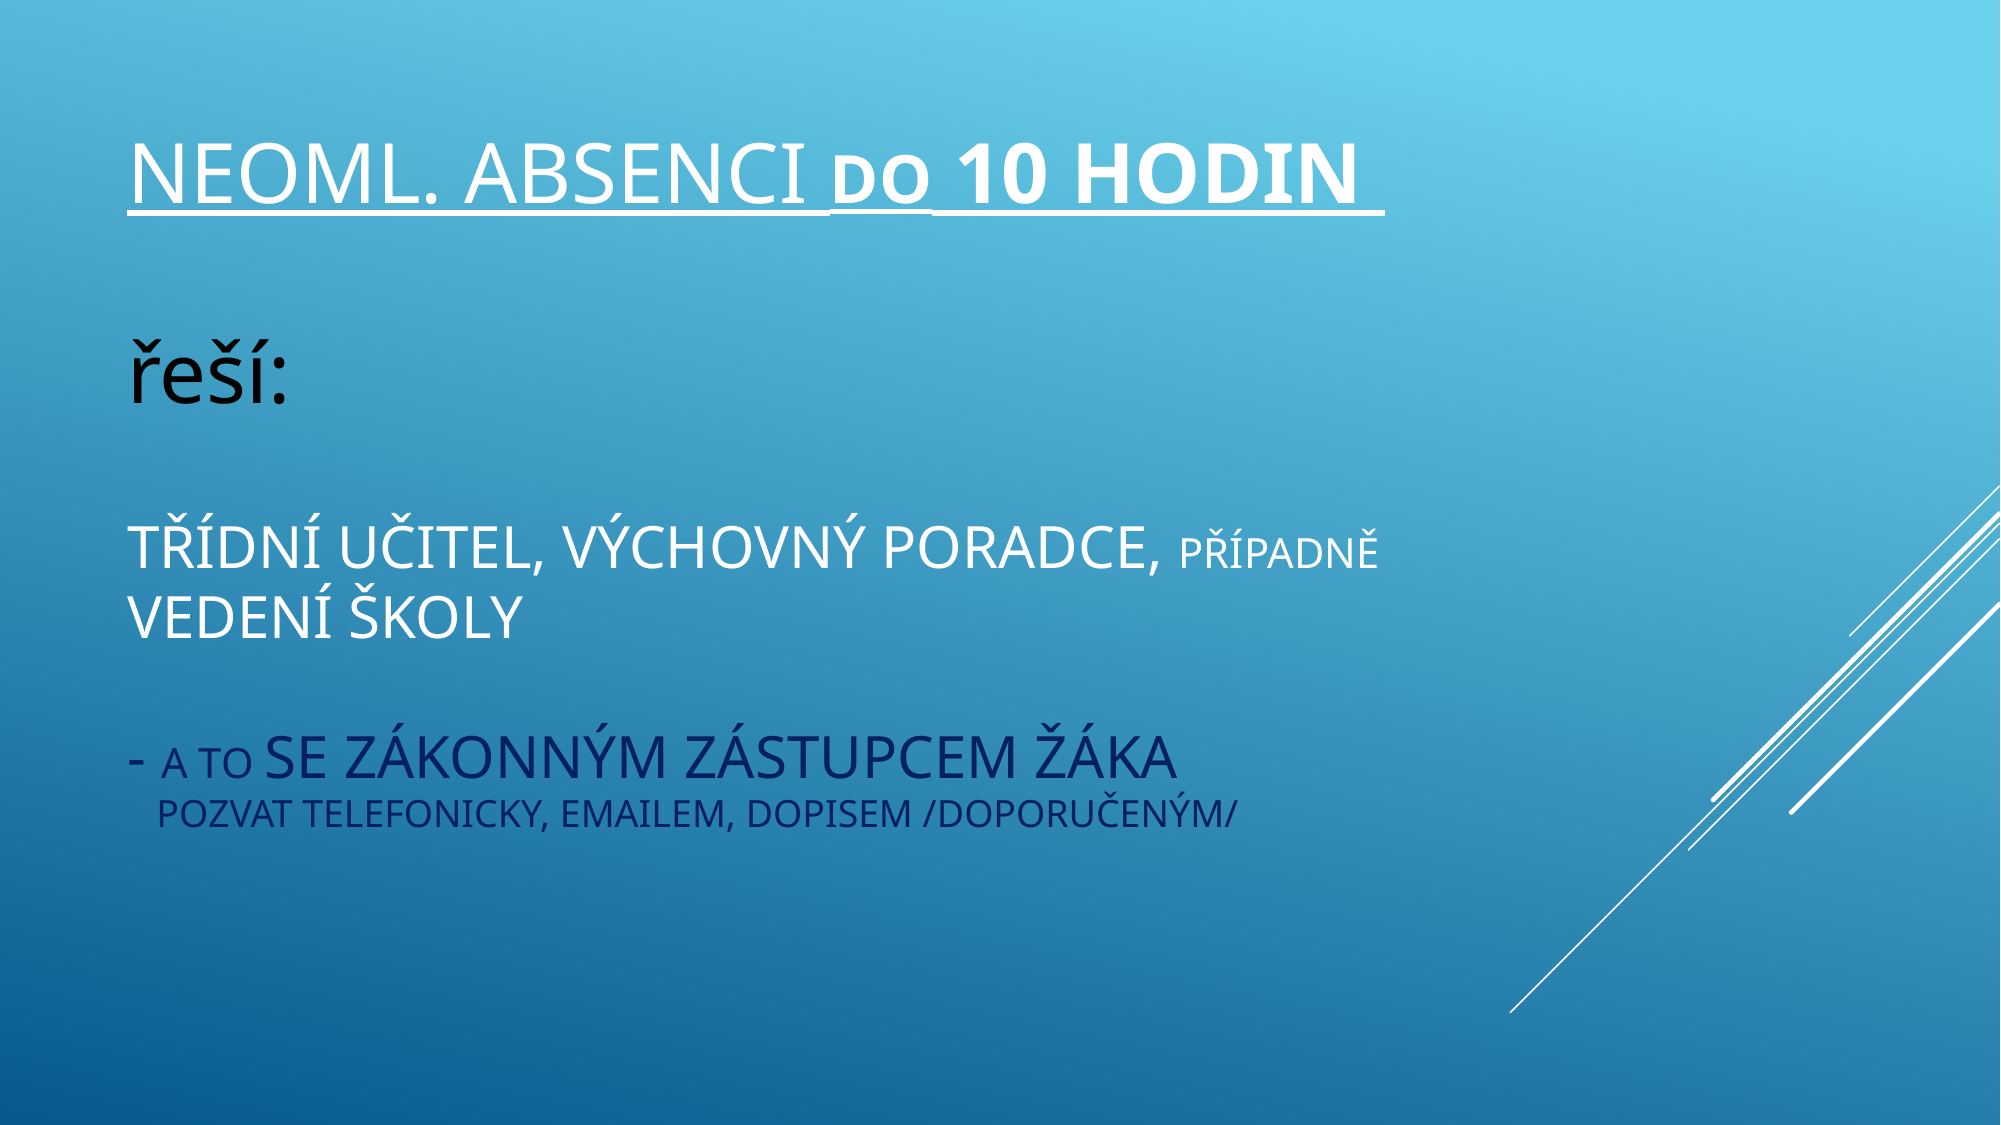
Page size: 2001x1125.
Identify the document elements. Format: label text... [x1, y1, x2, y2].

title Neoml. absenci do 10 hodin řeší: třídní učitel, výchovný Poradce, případně vedení školy - a to se zákonným zástupcem žáka pozvat telefonicky, emailem, dopisem /doporučeným/ [112, 62, 1513, 984]
